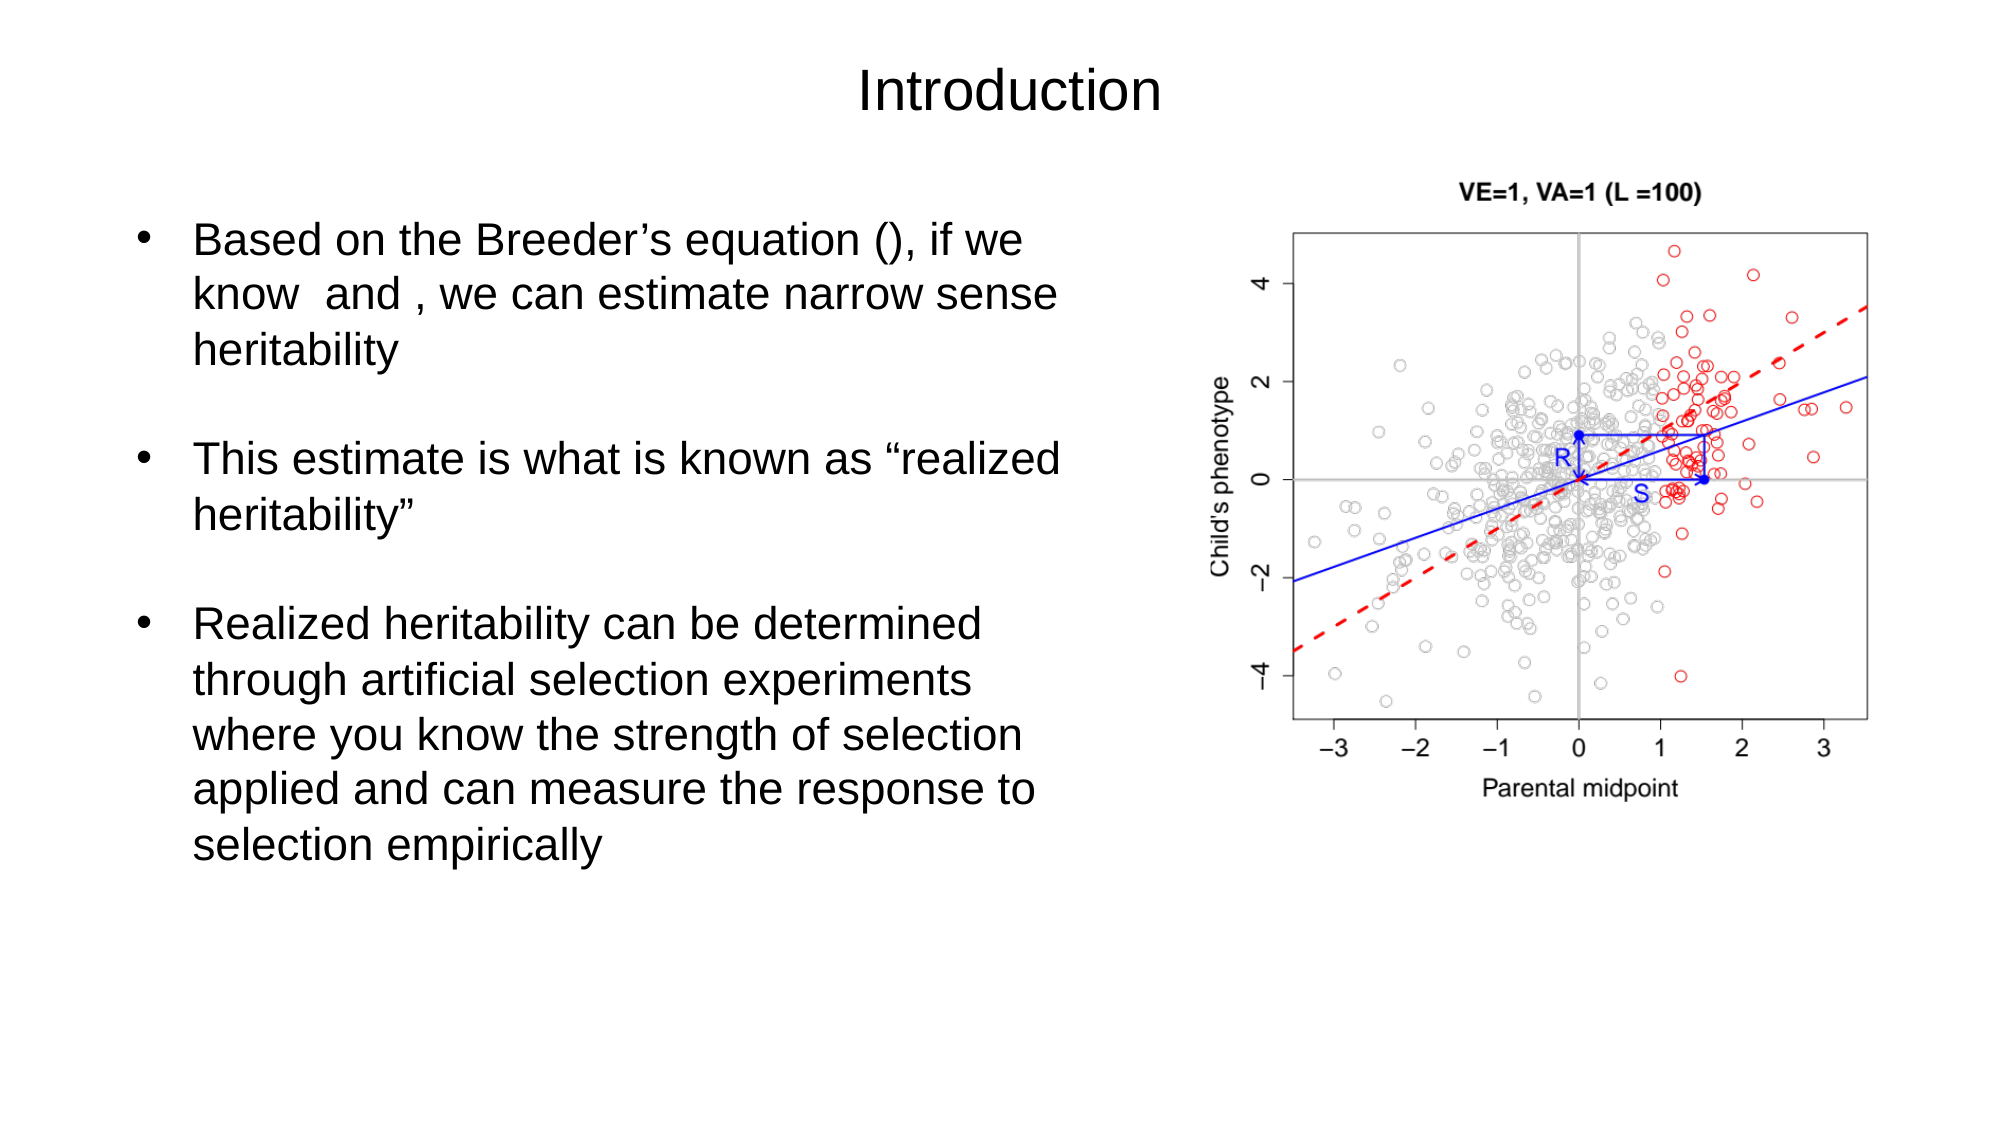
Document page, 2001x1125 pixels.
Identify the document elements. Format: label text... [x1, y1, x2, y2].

text_box Introduction [201, 44, 1820, 129]
picture [1210, 151, 1907, 821]
